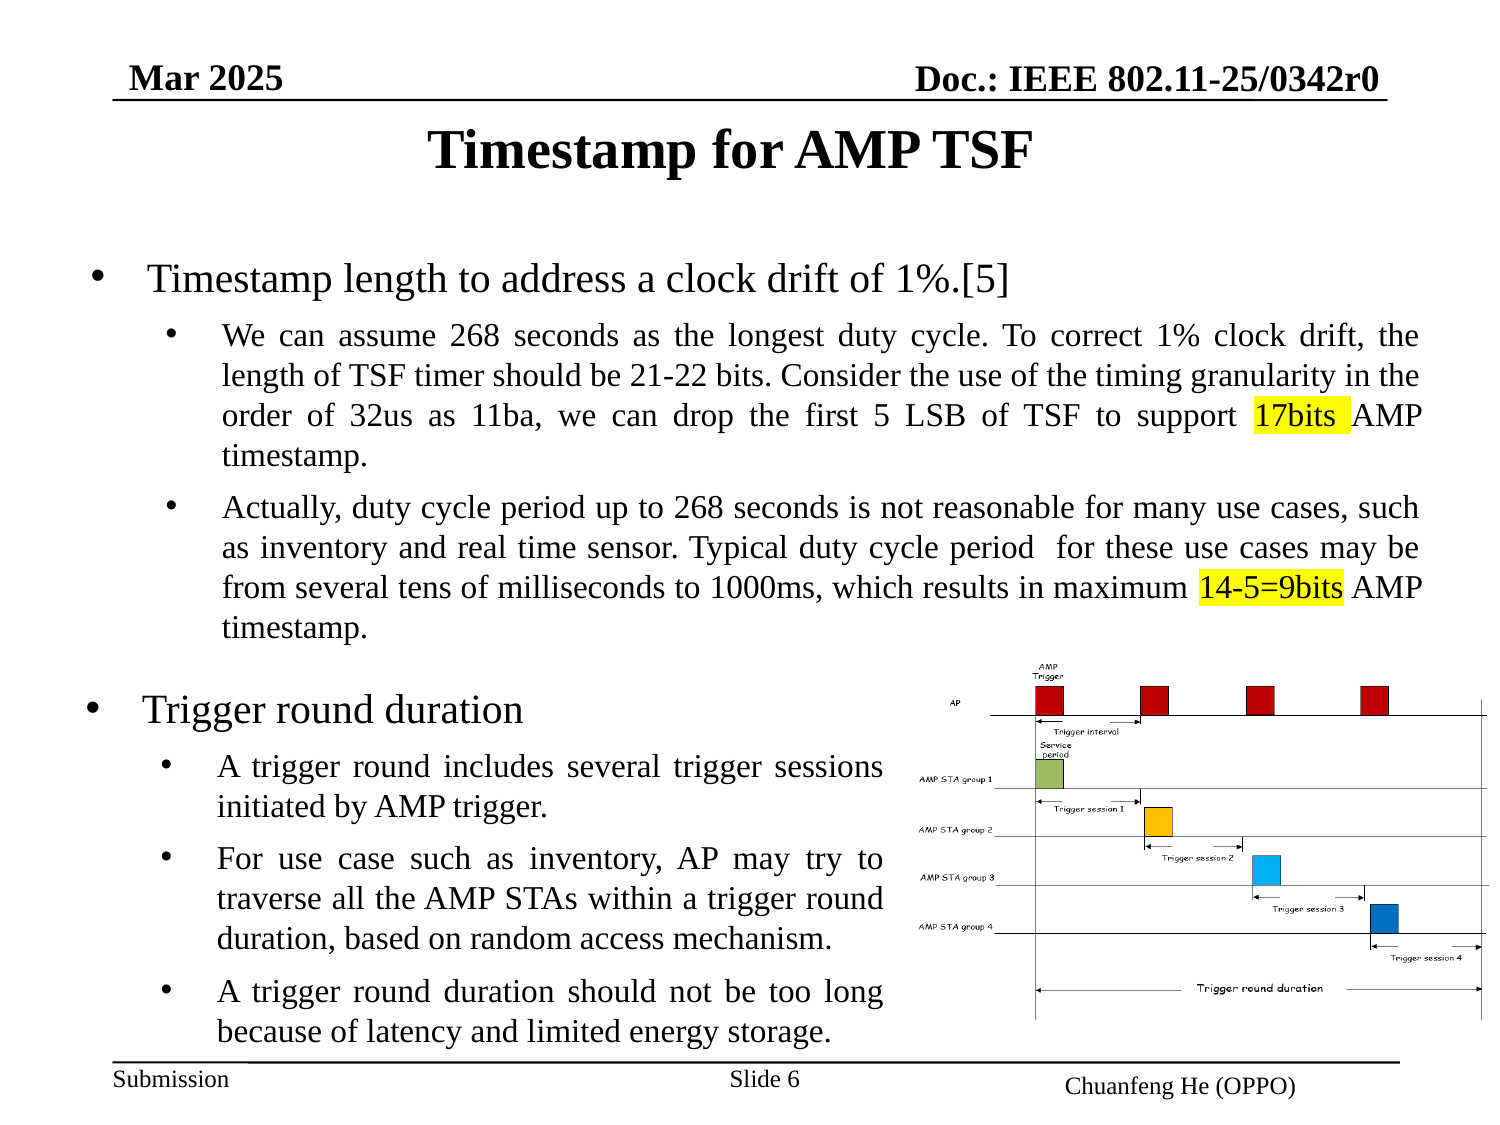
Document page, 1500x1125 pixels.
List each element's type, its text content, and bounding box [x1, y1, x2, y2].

picture [894, 656, 1496, 1026]
text_box Trigger round duration A trigger round includes several trigger sessions initiated by AMP trigger. For use case such as inventory, AP may try to traverse all the AMP STAs within a trigger round duration, based on random access mechanism. A trigger round duration should not be too long because of latency and limited energy storage. [70, 674, 900, 1057]
text_box Slide 6 [712, 1062, 800, 1122]
text_box Chuanfeng He (OPPO) [1050, 1062, 1402, 1093]
text_box Doc.: IEEE 802.11-25/0342r0 [899, 46, 1413, 107]
text_box Mar 2025 [114, 45, 493, 100]
text_box Timestamp for AMP TSF [62, 112, 1400, 193]
